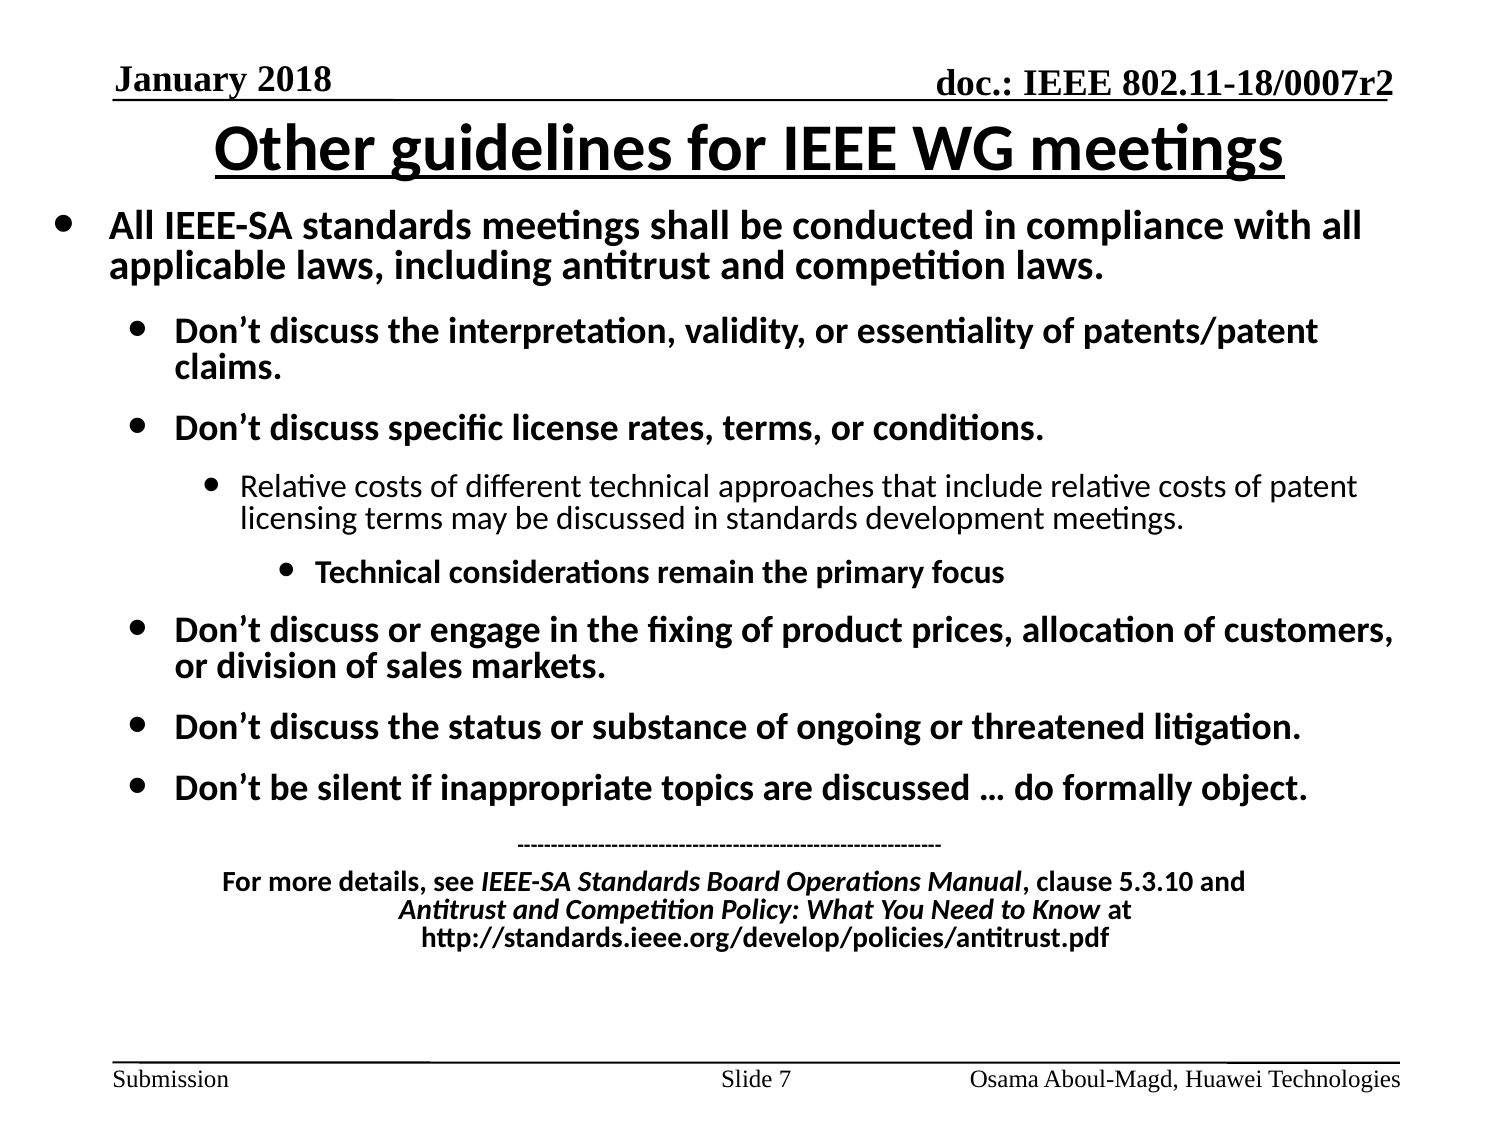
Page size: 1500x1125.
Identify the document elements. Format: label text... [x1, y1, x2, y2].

slide_number Slide 7 [712, 1061, 800, 1123]
title Other guidelines for IEEE WG meetings [112, 112, 1388, 176]
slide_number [114, 54, 423, 100]
footer Osama Aboul-Magd, Huawei Technologies [878, 1061, 1402, 1093]
list All IEEE-SA standards meetings shall be conducted in compliance with all applicable laws, including antitrust and competition laws. Don’t discuss the interpretation, validity, or essentiality of patents/patent claims. Don’t discuss specific license rates, terms, or conditions. Relative costs of different technical approaches that include relative costs of patent licensing terms may be discussed in standards development meetings. Technical considerations remain the primary focus Don’t discuss or engage in the fixing of product prices, allocation of customers, or division of sales markets. Don’t discuss the status or substance of ongoing or threatened litigation. Don’t be silent if inappropriate topics are discussed … do formally object. --------------------------------------------------------------- For more details, see IEEE-SA Standards Board Operations Manual, clause 5.3.10 and Antitrust and Competition Policy: What You Need to Know at http://standards.ieee.org/develop/policies/antitrust.pdf [37, 199, 1438, 875]
